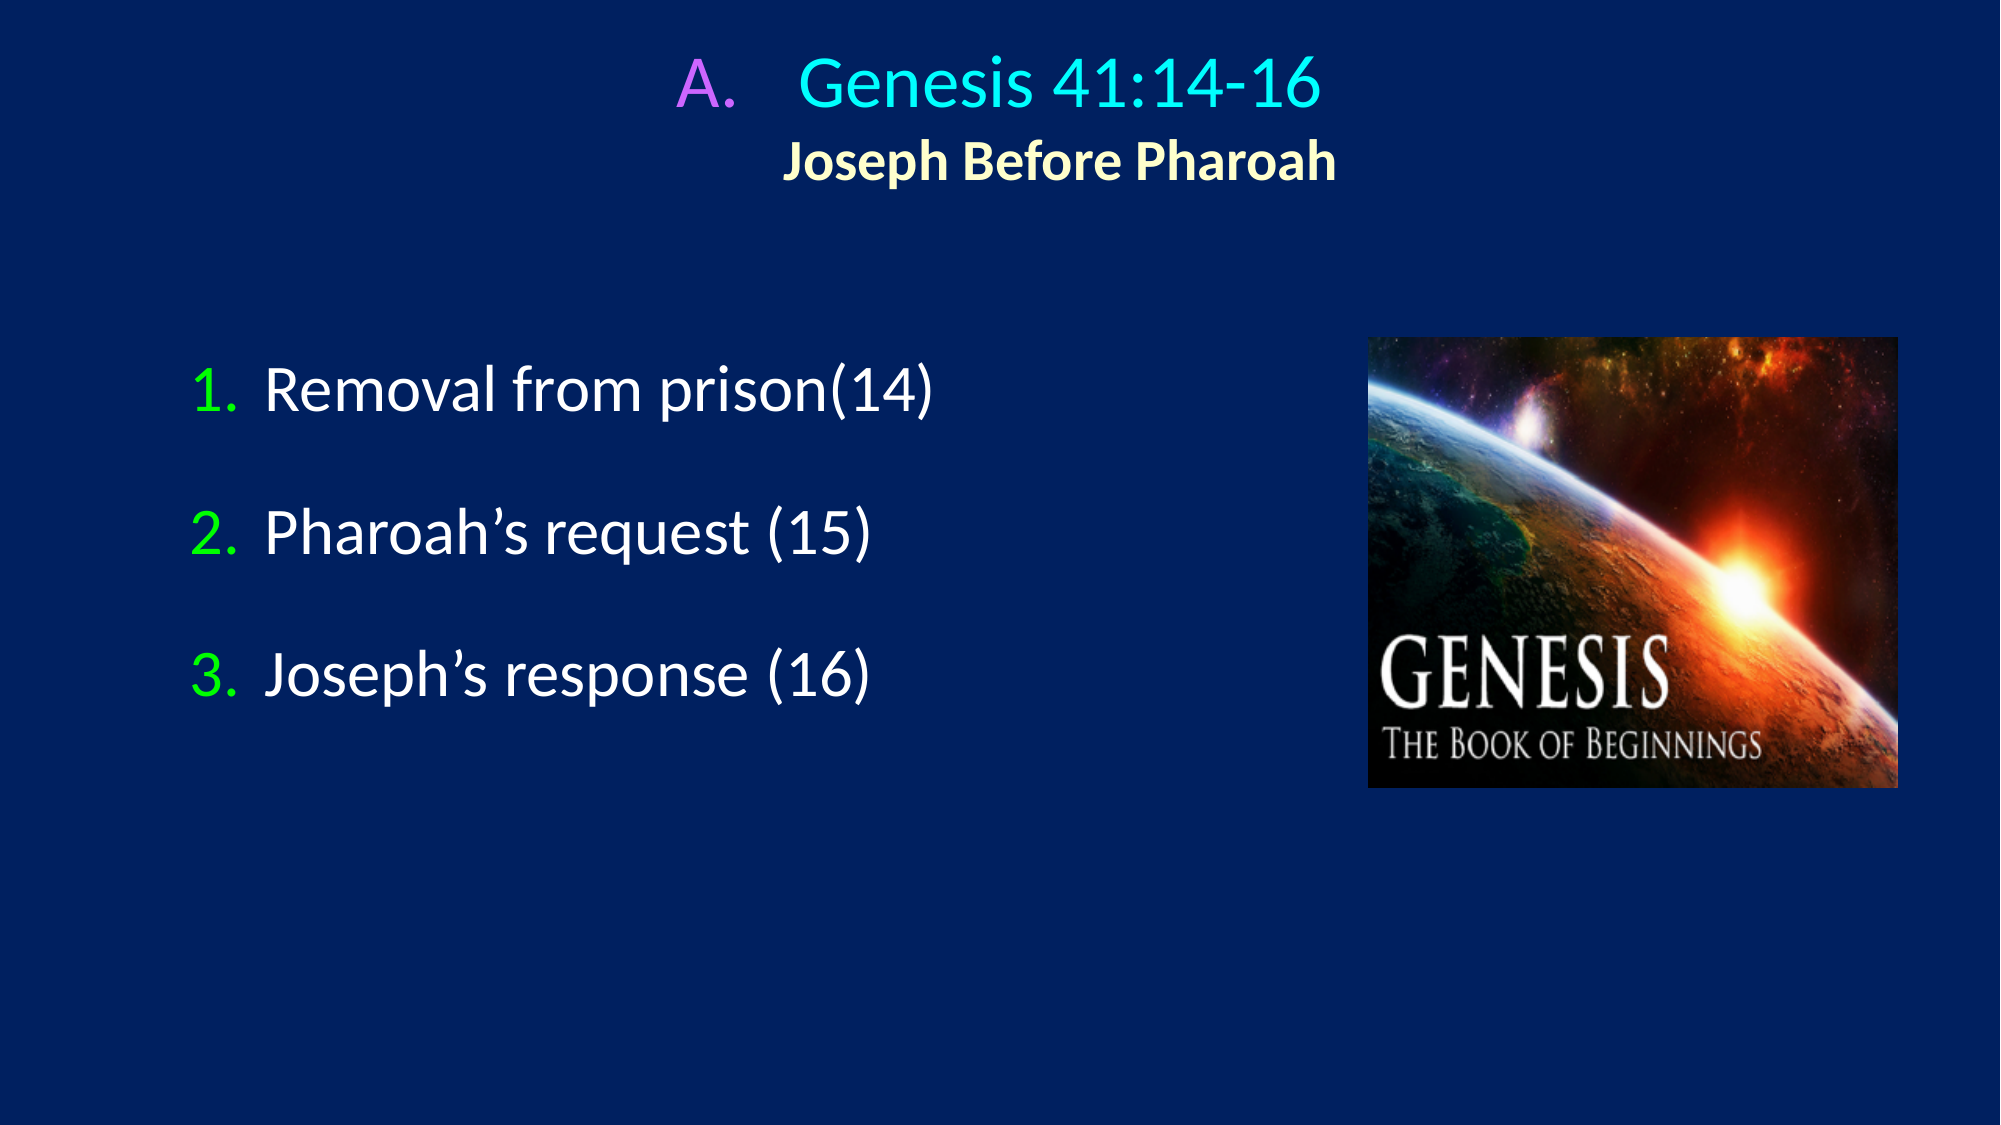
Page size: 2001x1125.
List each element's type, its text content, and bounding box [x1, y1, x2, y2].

title Genesis 41:14-16 Joseph Before Pharoah [392, 37, 1607, 188]
picture [1367, 337, 1898, 788]
list Removal from prison(14) Pharoah’s request (15) Joseph’s response (16) [174, 337, 1288, 888]
